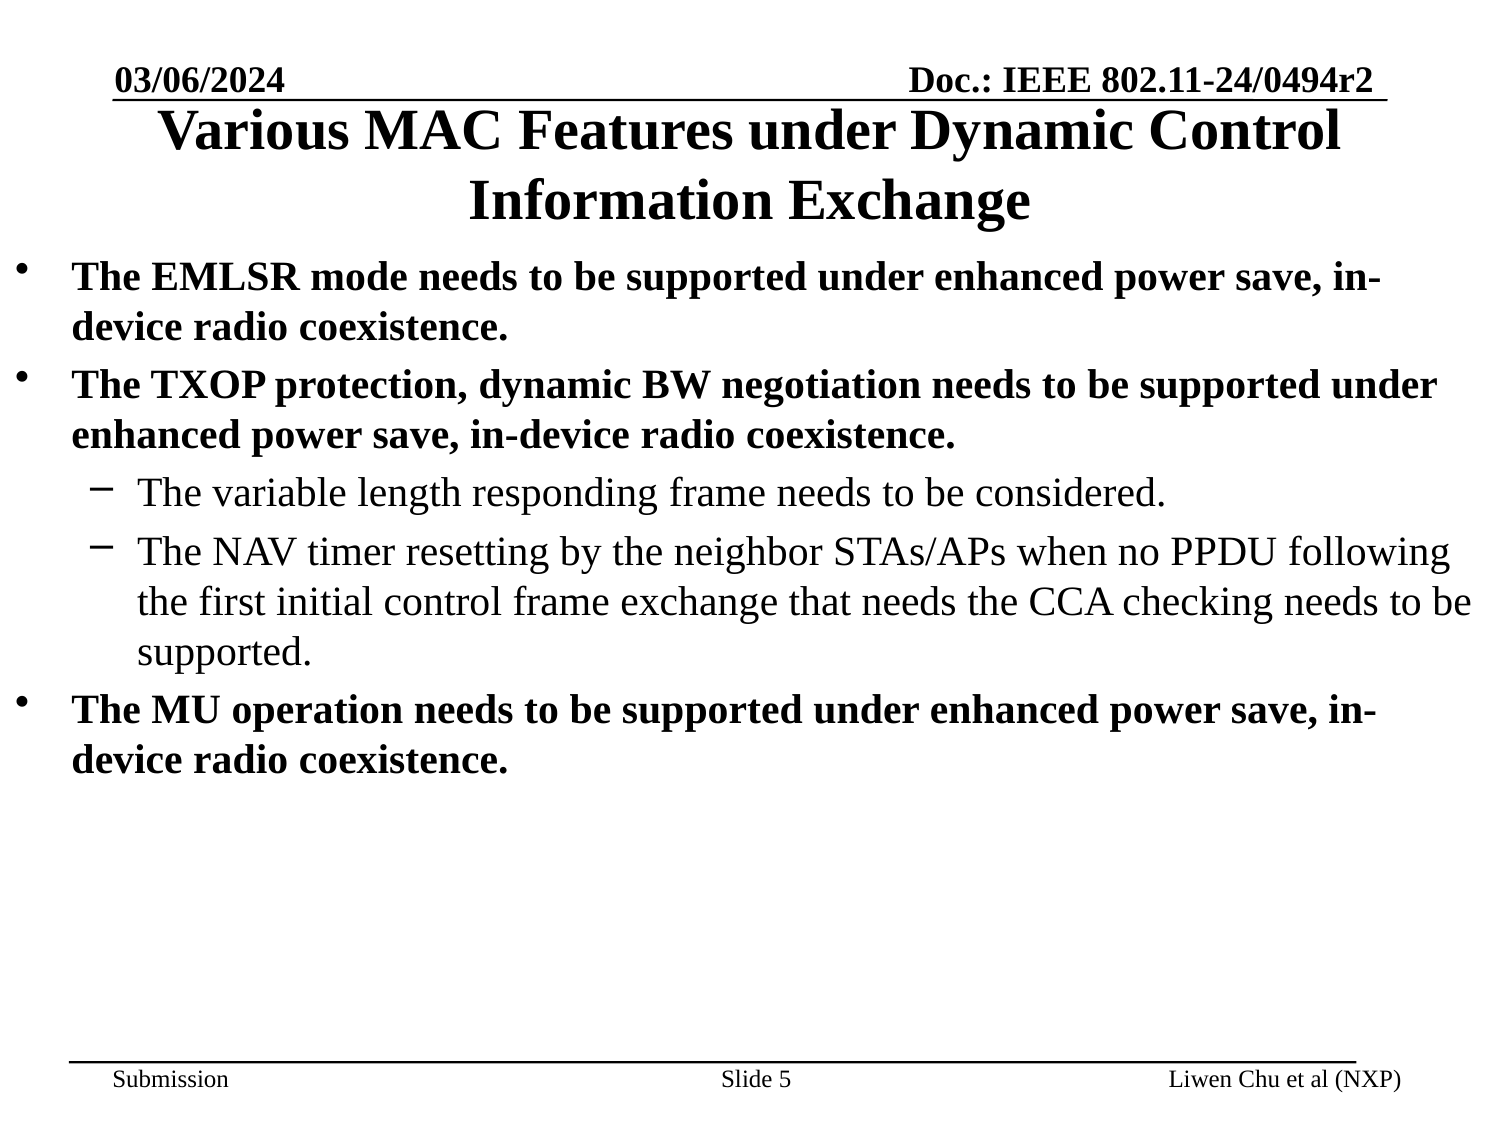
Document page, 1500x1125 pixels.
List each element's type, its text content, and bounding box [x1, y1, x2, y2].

list The EMLSR mode needs to be supported under enhanced power save, in-device radio coexistence. The TXOP protection, dynamic BW negotiation needs to be supported under enhanced power save, in-device radio coexistence. The variable length responding frame needs to be considered. The NAV timer resetting by the neighbor STAs/APs when no PPDU following the first initial control frame exchange that needs the CCA checking needs to be supported. The MU operation needs to be supported under enhanced power save, in-device radio coexistence. [0, 240, 1500, 876]
title Various MAC Features under Dynamic Control Information Exchange [0, 84, 1500, 238]
footer Liwen Chu et al (NXP) [1165, 1061, 1402, 1093]
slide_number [114, 54, 288, 101]
slide_number Slide 5 [712, 1061, 800, 1093]
